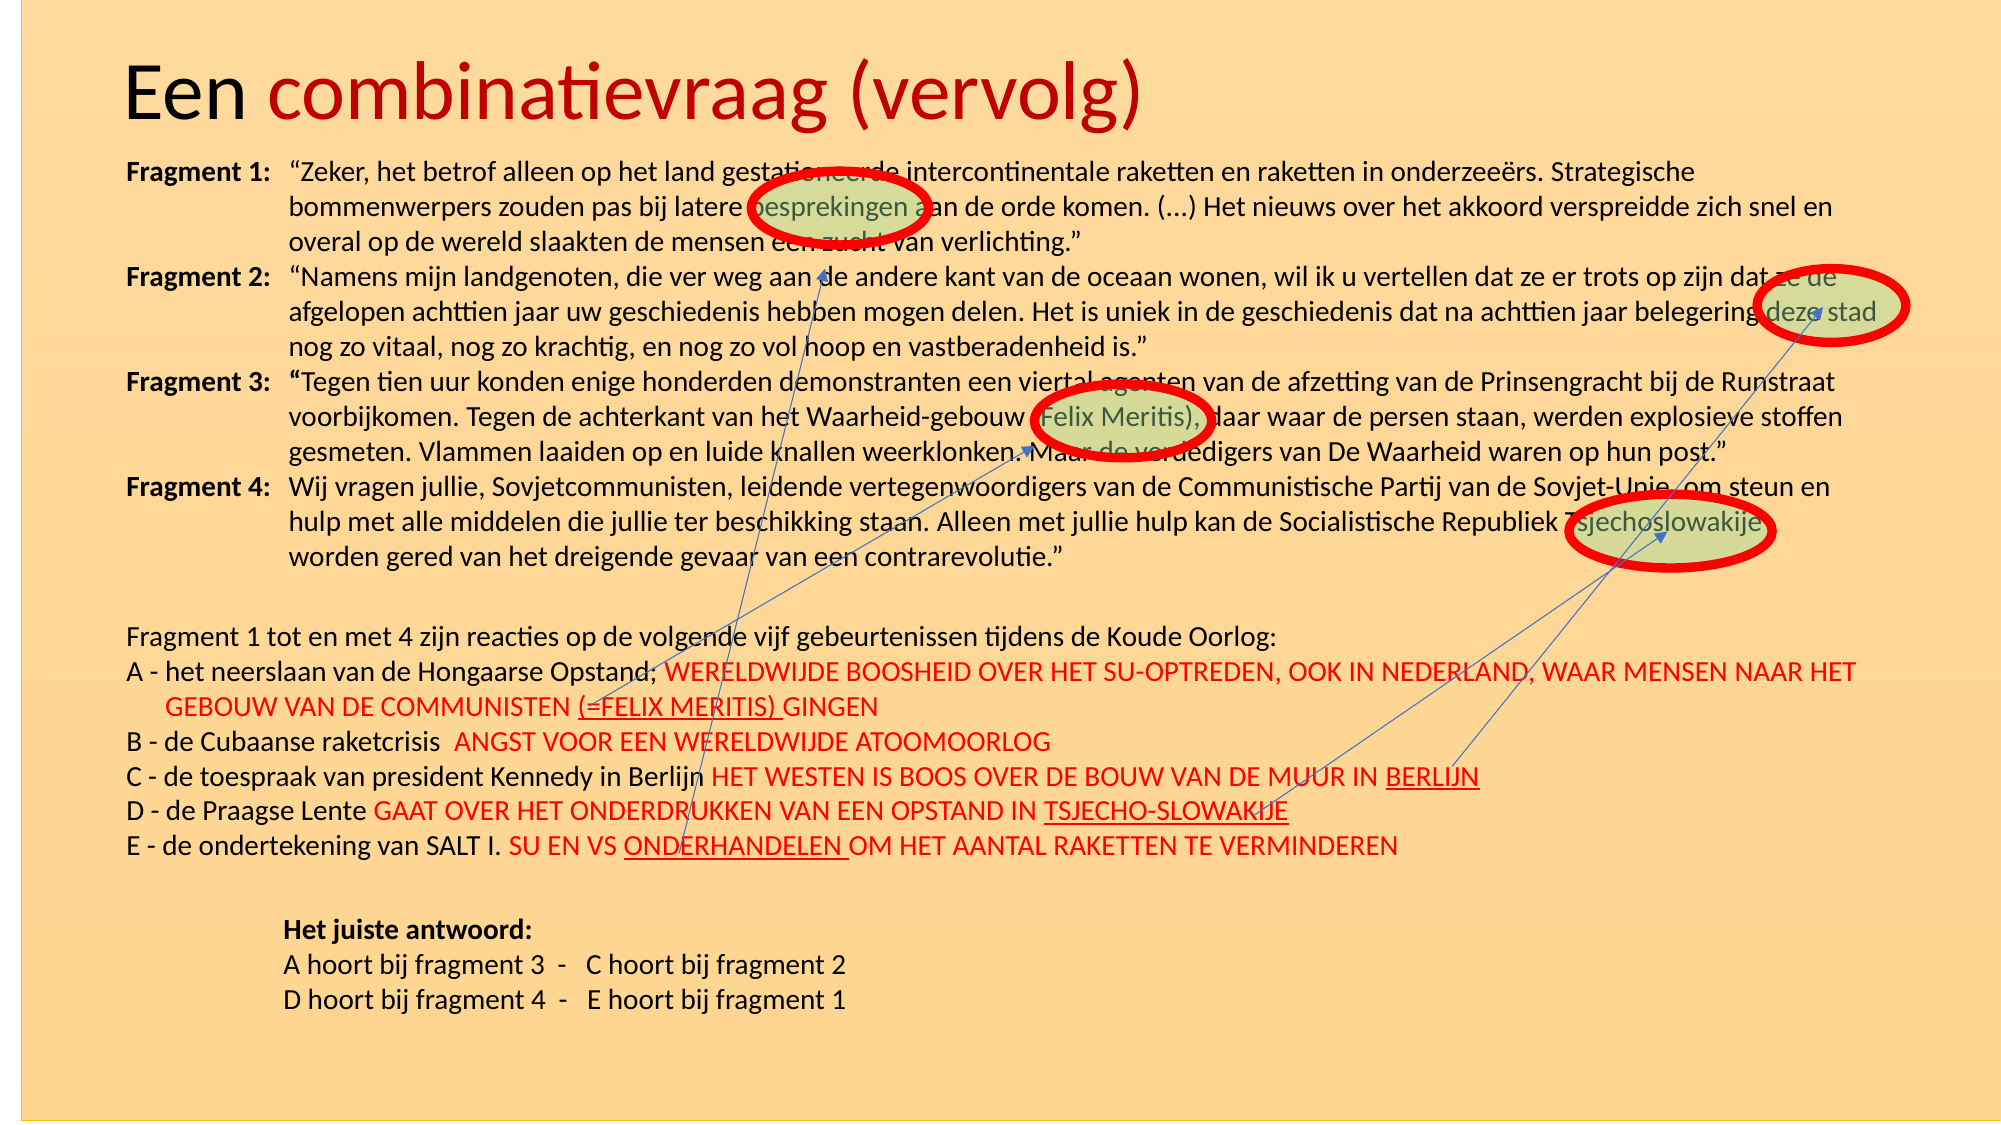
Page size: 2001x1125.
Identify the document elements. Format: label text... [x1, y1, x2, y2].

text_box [589, 445, 679, 706]
text_box [750, 170, 930, 246]
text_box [679, 268, 825, 854]
text_box [1756, 268, 1907, 343]
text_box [1452, 306, 1823, 767]
text_box Het juiste antwoord: A hoort bij fragment 3 - C hoort bij fragment 2 D hoort bij fragment 4 - E hoort bij fragment 1 [268, 903, 1094, 1023]
text_box [21, 0, 2000, 1121]
text_box Een combinatievraag (vervolg) [109, 28, 1693, 144]
text_box Fragment 1: “Zeker, het betrof alleen op het land gestationeerde intercontinentale raketten en raketten in onderzeeërs. Strategische bommenwerpers zouden pas bij latere besprekingen aan de orde komen. (...) Het nieuws over het akkoord verspreidde zich snel en overal op de wereld slaakten de mensen een zucht van verlichting.” Fragment 2: “Namens mijn landgenoten, die ver weg aan de andere kant van de oceaan wonen, wil ik u vertellen dat ze er trots op zijn dat ze de afgelopen achttien jaar uw geschiedenis hebben mogen delen. Het is uniek in de geschiedenis dat na achttien jaar belegering deze stad nog zo vitaal, nog zo krachtig, en nog zo vol hoop en vastberadenheid is.” Fragment 3: “Tegen tien uur konden enige honderden demonstranten een viertal agenten van de afzetting van de Prinsengracht bij de Runstraat voorbijkomen. Tegen de achterkant van het Waarheid-gebouw (Felix Meritis), daar waar de persen staan, werden explosieve stoffen gesmeten. Vlammen laaiden op en luide knallen weerklonken. Maar de verdedigers van De Waarheid waren op hun post.” Fragment 4: Wij vragen jullie, Sovjetcommunisten, leidende vertegenwoordigers van de Communistische Partij van de Sovjet-Unie, om steun en hulp met alle middelen die jullie ter beschikking staan. Alleen met jullie hulp kan de Socialistische Republiek Tsjechoslowakije worden gered van het dreigende gevaar van een contrarevolutie.” Fragment 1 tot en met 4 zijn reacties op de volgende vijf gebeurtenissen tijdens de Koude Oorlog: A - het neerslaan van de Hongaarse Opstand; WERELDWIJDE BOOSHEID OVER HET SU-OPTREDEN, OOK IN NEDERLAND, WAAR MENSEN NAAR HET GEBOUW VAN DE COMMUNISTEN (=FELIX MERITIS) GINGEN B - de Cubaanse raketcrisis ANGST VOOR EEN WERELDWIJDE ATOOMOORLOG C - de toespraak van president Kennedy in Berlijn HET WESTEN IS BOOS OVER DE BOUW VAN DE MUUR IN BERLIJN D - de Praagse Lente GAAT OVER HET ONDERDRUKKEN VAN EEN OPSTAND IN TSJECHO-SLOWAKIJE E - de ondertekening van SALT I. SU EN VS ONDERHANDELEN OM HET AANTAL RAKETTEN TE VERMINDEREN [111, 145, 1932, 869]
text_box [825, 445, 1035, 706]
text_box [1254, 531, 1668, 815]
text_box [1033, 383, 1213, 459]
